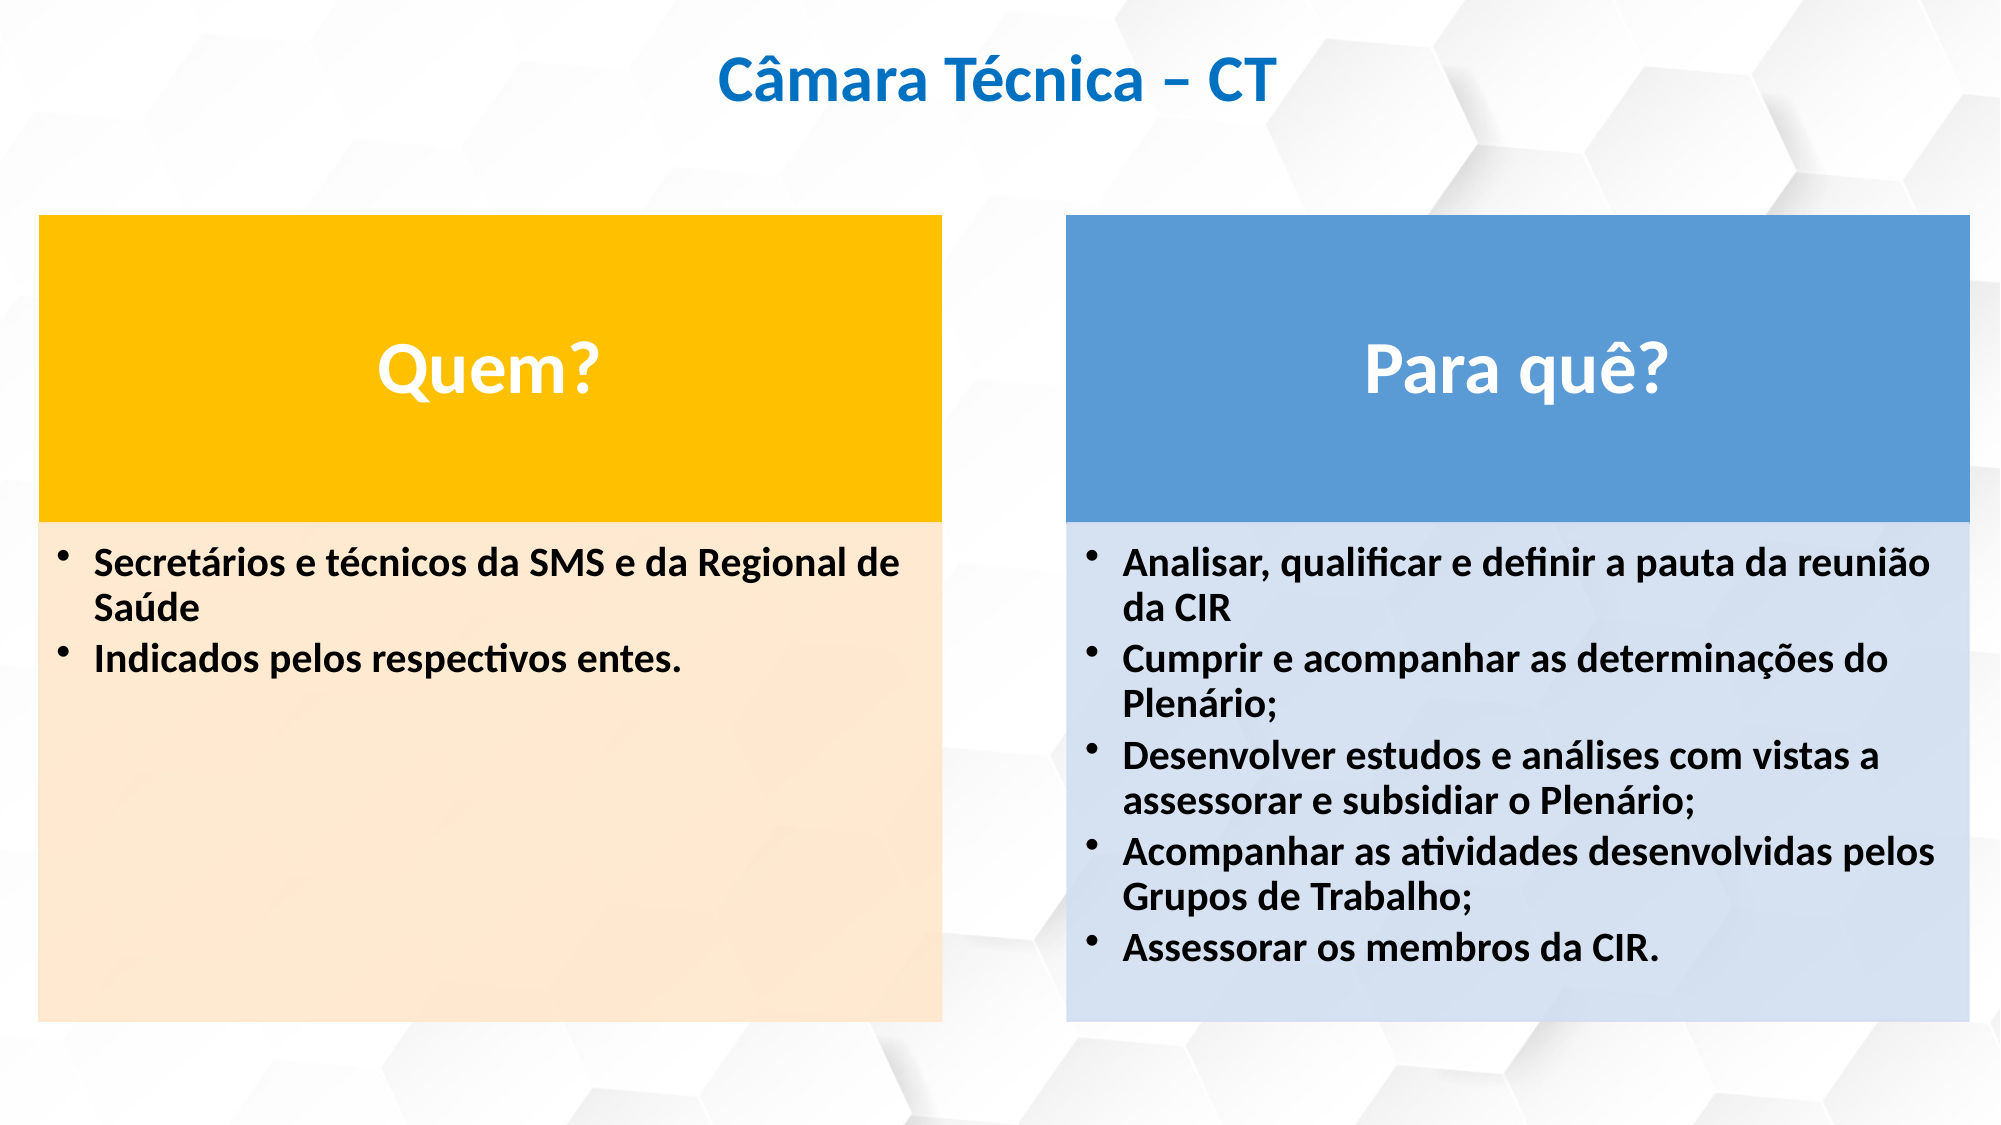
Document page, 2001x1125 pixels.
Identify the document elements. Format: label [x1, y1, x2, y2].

text_box [38, 150, 1970, 1087]
picture [0, 0, 2000, 1125]
